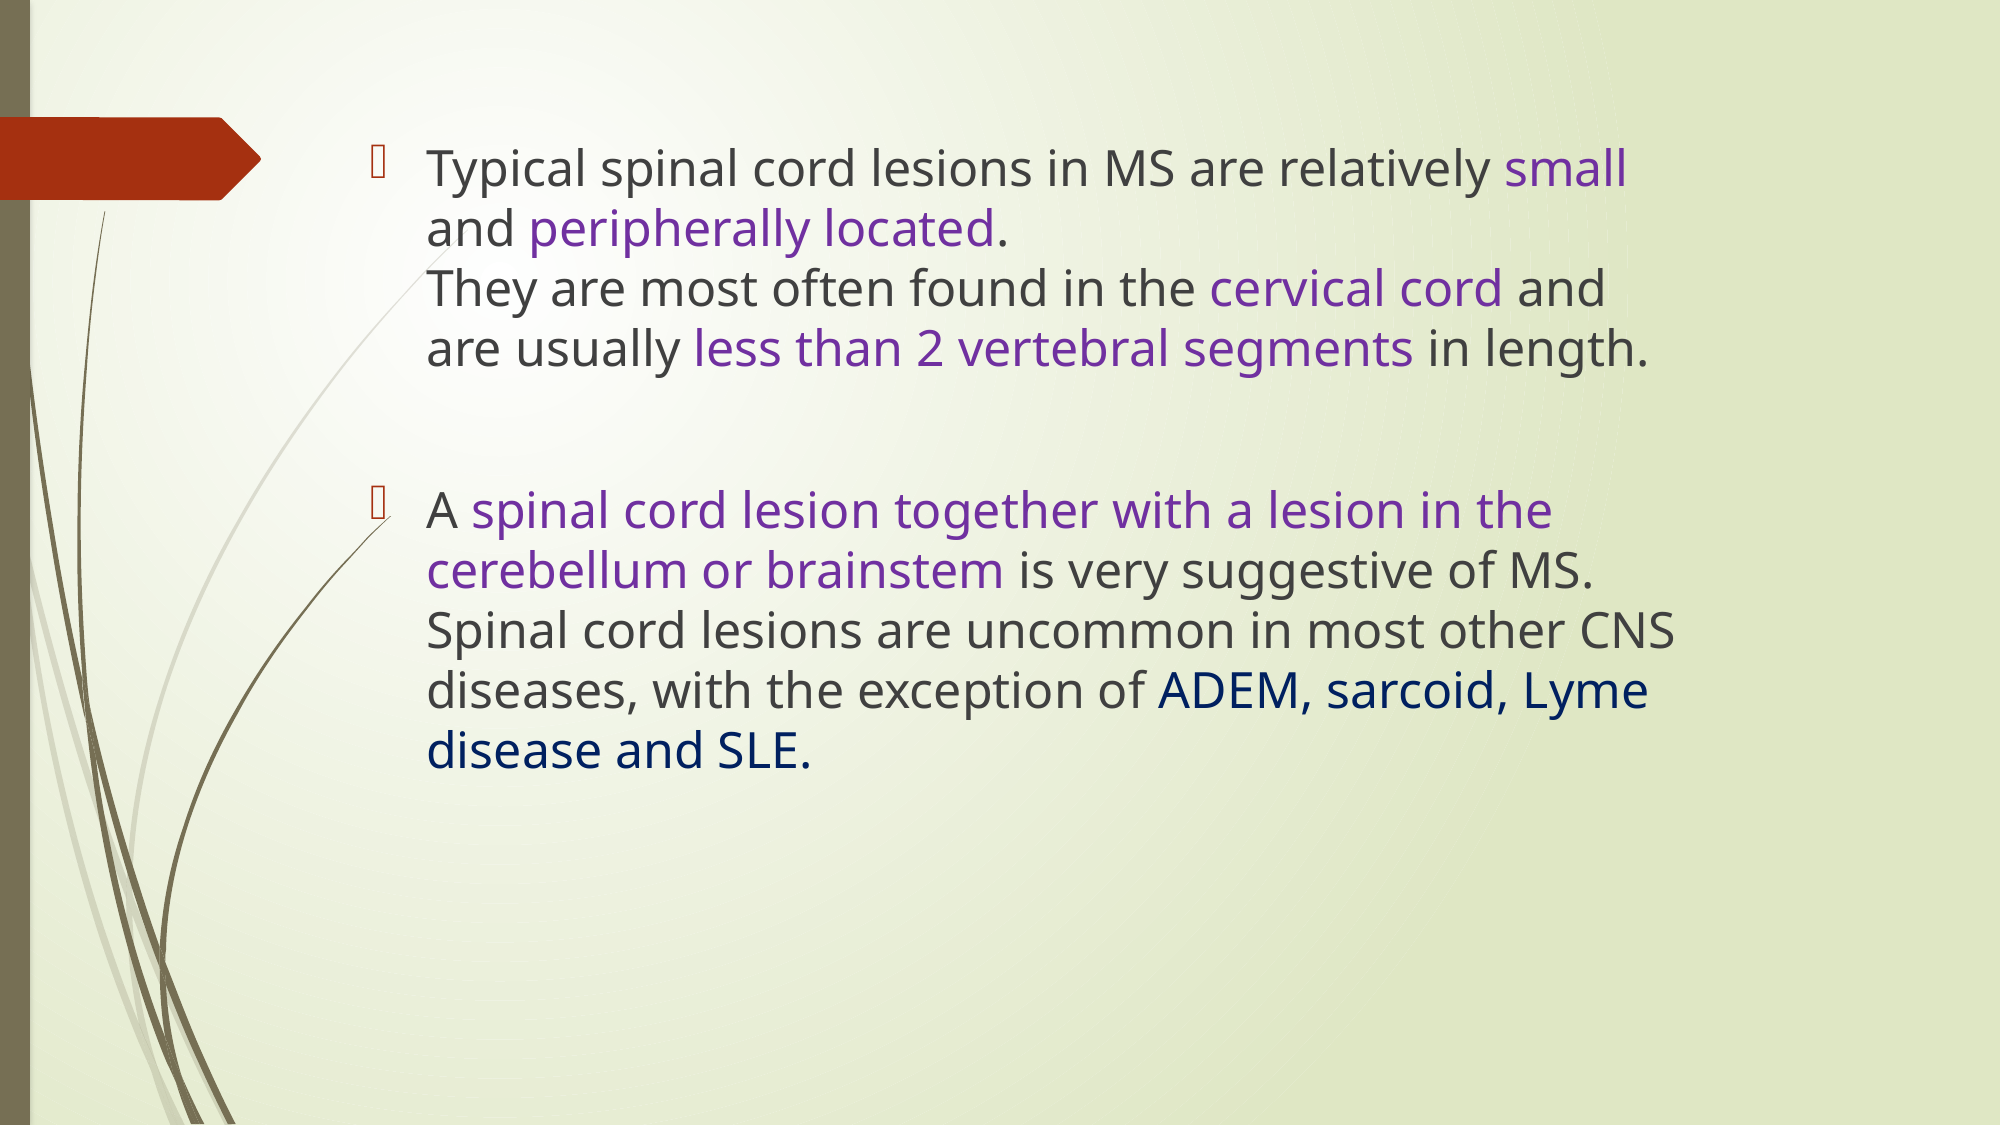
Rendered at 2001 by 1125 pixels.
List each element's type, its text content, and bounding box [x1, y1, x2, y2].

list Typical spinal cord lesions in MS are relatively small and peripherally located. They are most often found in the cervical cord and are usually less than 2 vertebral segments in length. A spinal cord lesion together with a lesion in the cerebellum or brainstem is very suggestive of MS. Spinal cord lesions are uncommon in most other CNS diseases, with the exception of ADEM, sarcoid, Lyme disease and SLE. [354, 129, 1705, 872]
